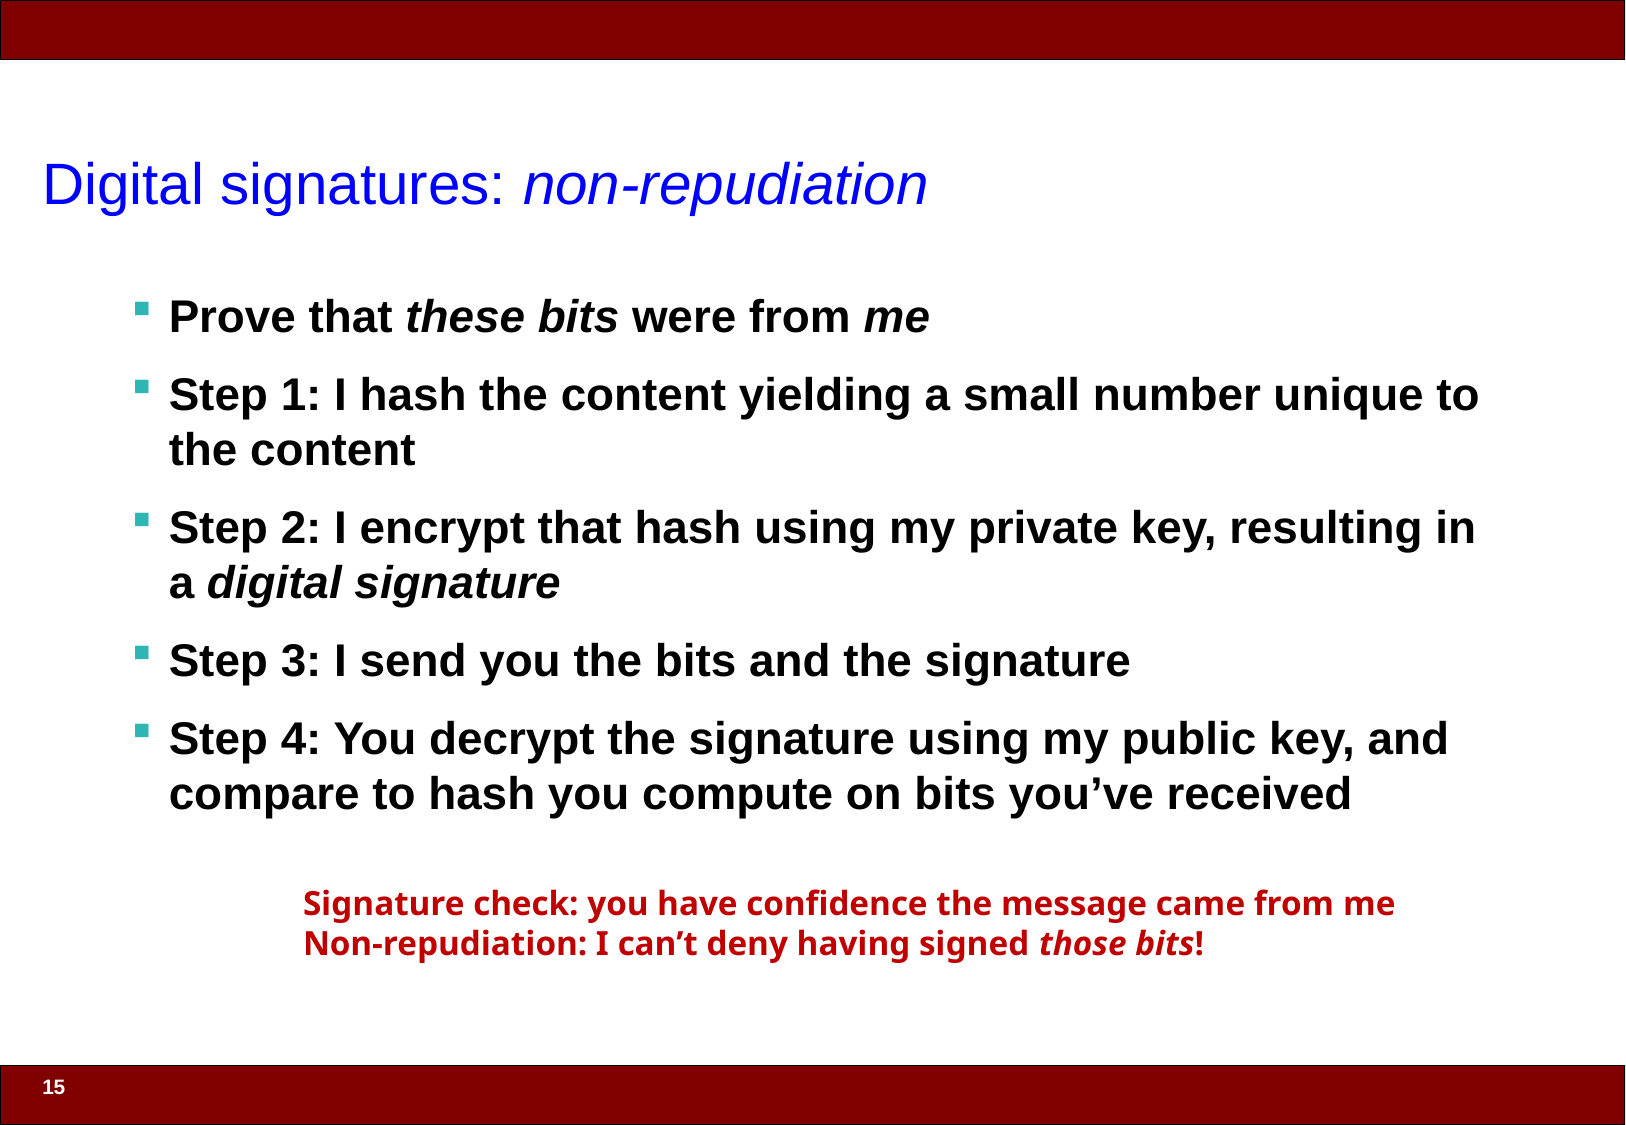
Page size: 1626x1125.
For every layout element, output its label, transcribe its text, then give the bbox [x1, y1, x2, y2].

list Prove that these bits were from me Step 1: I hash the content yielding a small number unique to the content Step 2: I encrypt that hash using my private key, resulting in a digital signature Step 3: I send you the bits and the signature Step 4: You decrypt the signature using my public key, and compare to hash you compute on bits you’ve received [116, 279, 1498, 855]
slide_number 15 [27, 1066, 207, 1119]
title Digital signatures: non-repudiation [27, 142, 1493, 225]
text_box Signature check: you have confidence the message came from me Non-repudiation: I can’t deny having signed those bits! [288, 875, 1413, 970]
